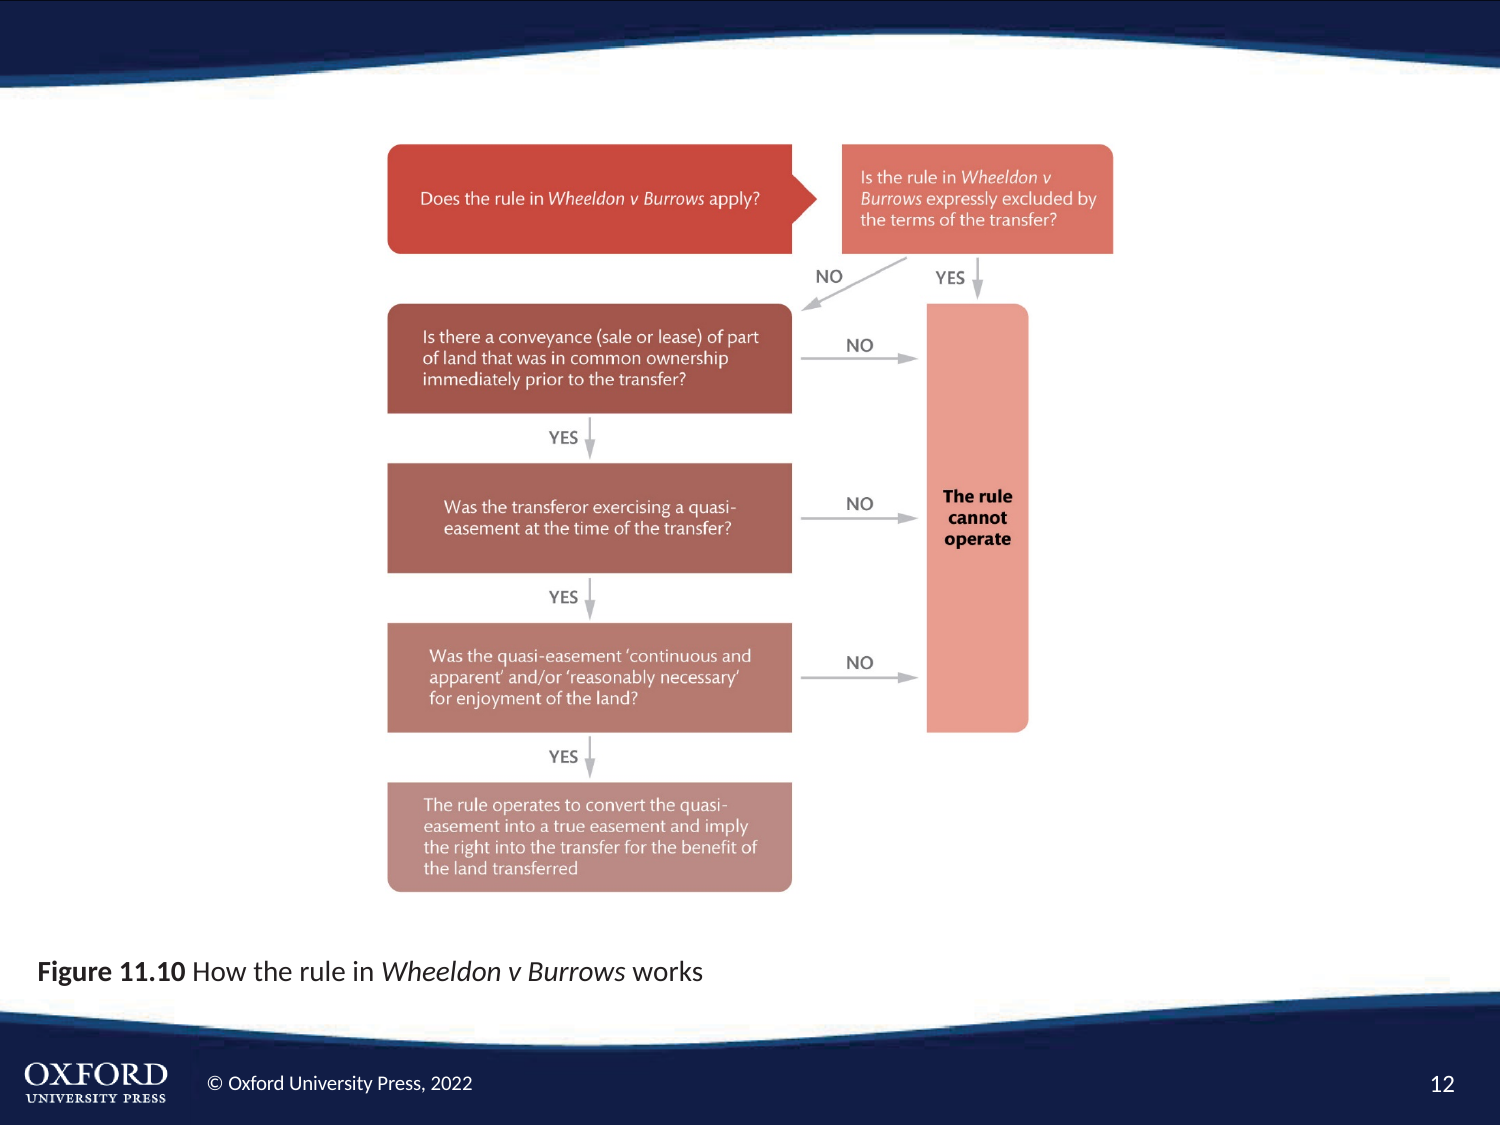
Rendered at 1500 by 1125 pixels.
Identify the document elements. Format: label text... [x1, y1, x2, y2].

picture [0, 0, 1500, 1125]
title Figure 11.10 How the rule in Wheeldon v Burrows works [37, 952, 1463, 988]
footer © Oxford University Press, 2022 [204, 1072, 479, 1125]
slide_number 12 [1423, 1071, 1469, 1125]
